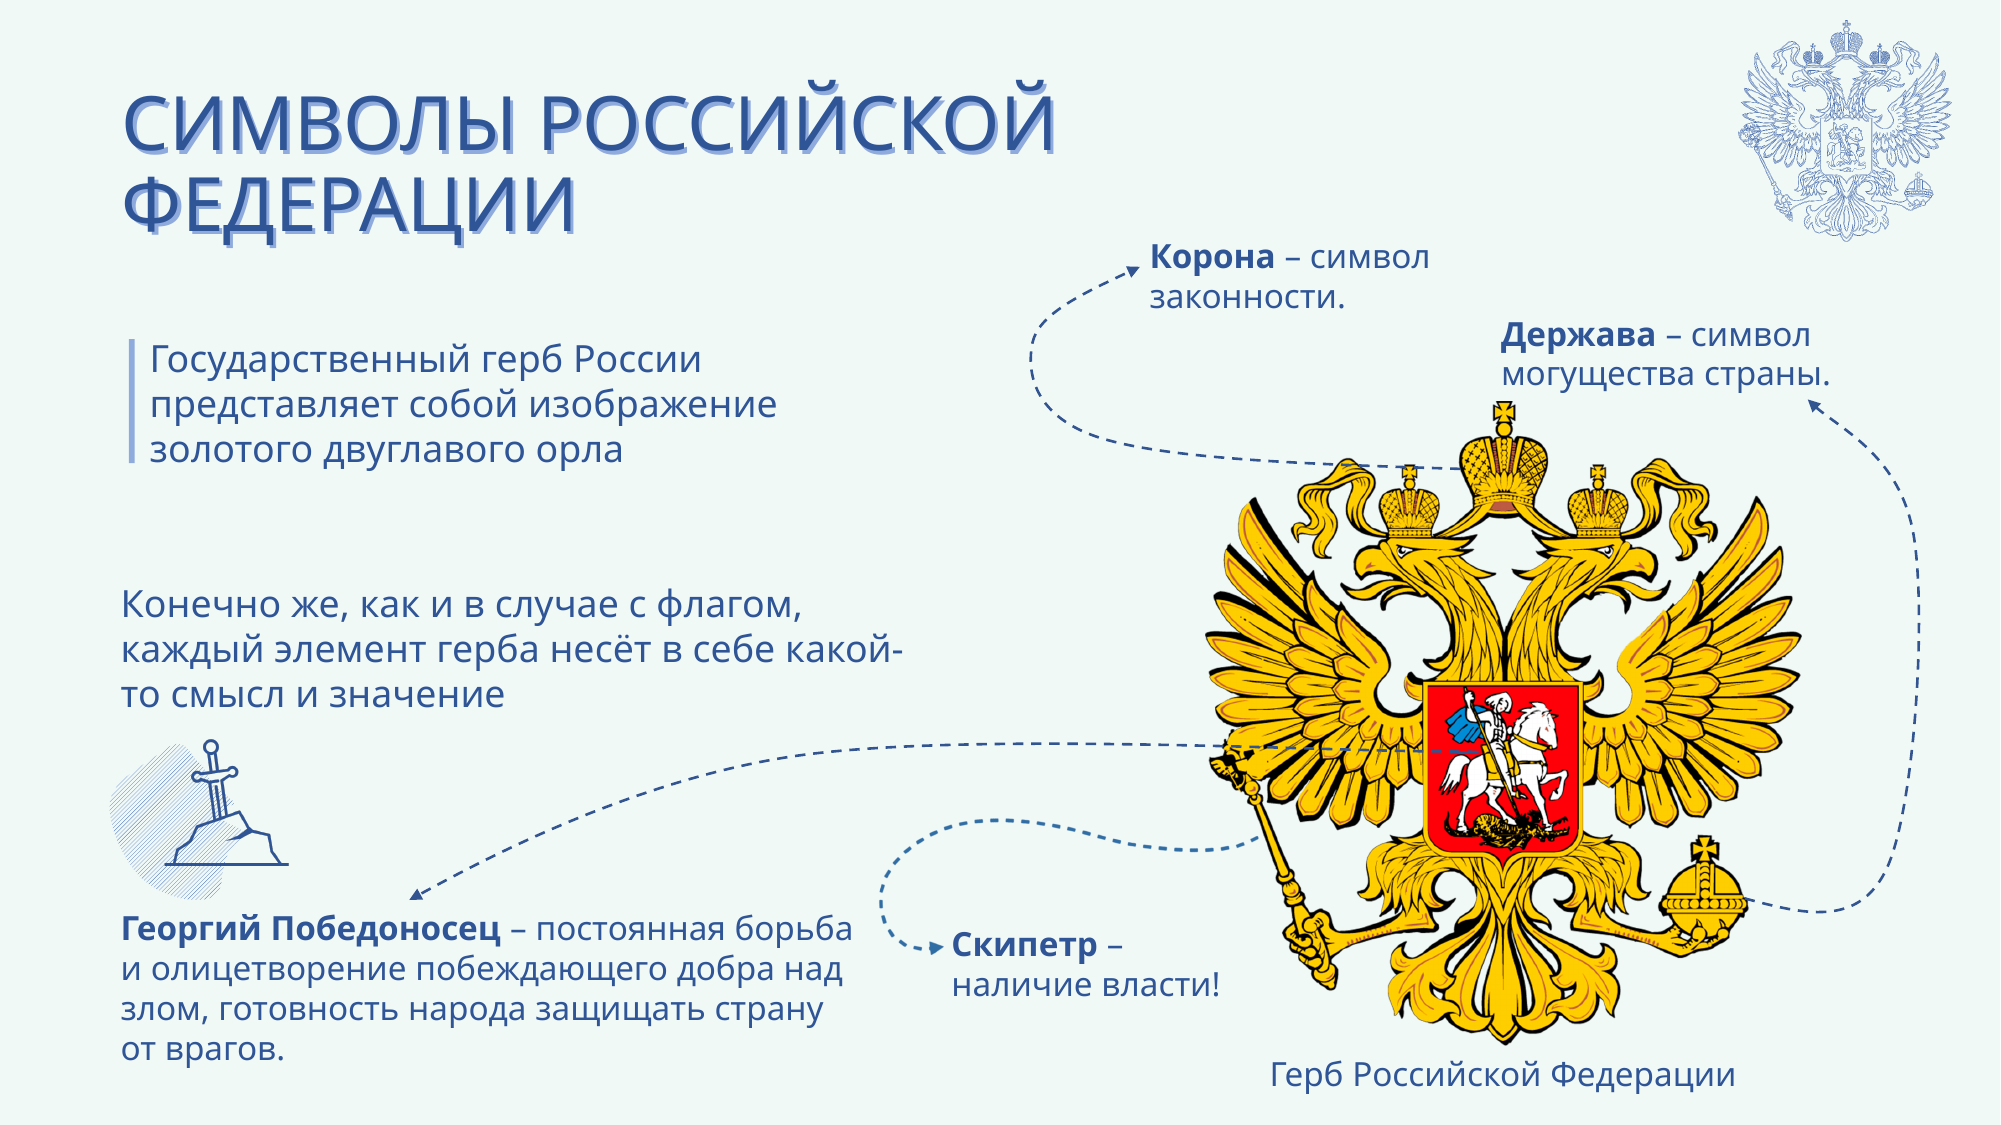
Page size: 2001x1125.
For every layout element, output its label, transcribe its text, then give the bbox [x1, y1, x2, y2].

picture [883, 401, 1802, 1046]
title СИМВОЛЫ РОССИЙСКОЙ ФЕДЕРАЦИИ [106, 69, 1206, 264]
text_box Государственный герб России представляет собой изображение золотого двуглавого орла [134, 327, 966, 478]
text_box [108, 752, 225, 899]
text_box [1029, 266, 1353, 457]
text_box СИМВОЛЫ РОССИЙСКОЙ ФЕДЕРАЦИИ [109, 264, 1134, 268]
text_box Конечно же, как и в случае с флагом, каждый элемент герба несёт в себе какой-то смысл и значение [105, 572, 937, 723]
text_box Георгий Победоносец – постоянная борьба и олицетворение побеждающего добра над злом, готовность народа защищать страну от врагов. [105, 899, 873, 1075]
text_box Герб Российской Федерации [1254, 1046, 1753, 1101]
picture [1738, 20, 1952, 242]
text_box [409, 742, 1205, 901]
picture [159, 735, 294, 870]
text_box Корона – символ законности. [1134, 227, 1473, 322]
text_box [128, 338, 136, 464]
text_box Держава – символ могущества страны. [1486, 305, 1871, 400]
text_box Скипетр – наличие власти! [936, 982, 1205, 1011]
text_box [1802, 400, 1920, 914]
